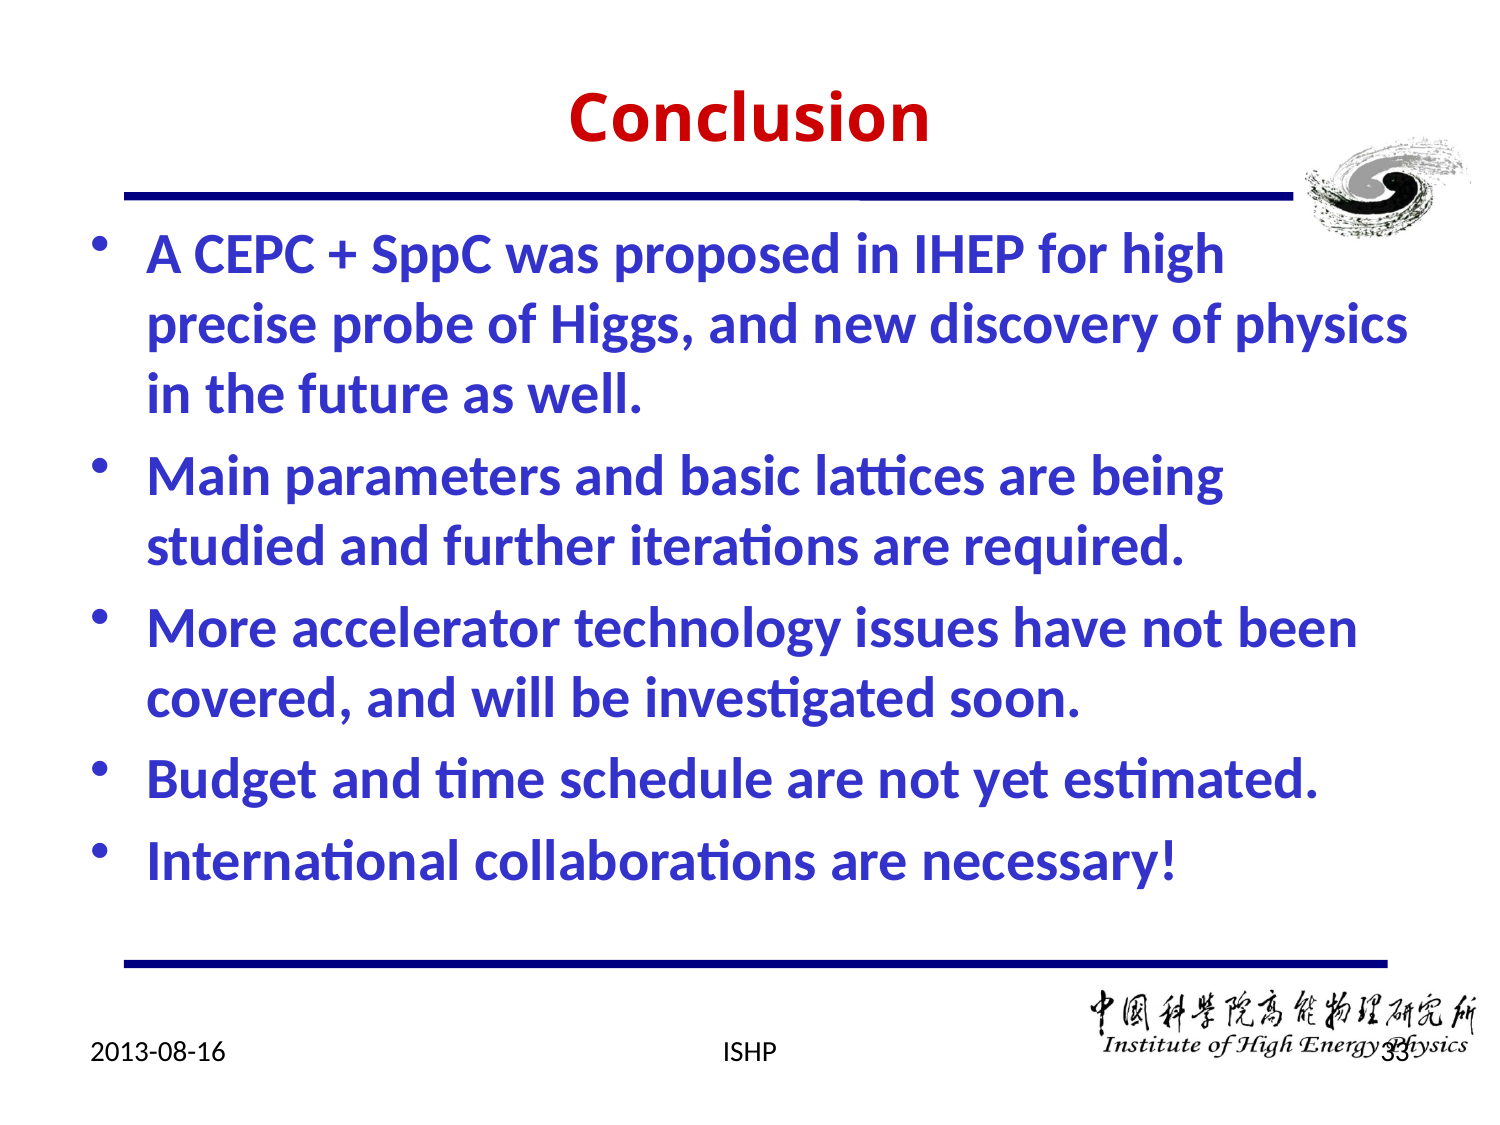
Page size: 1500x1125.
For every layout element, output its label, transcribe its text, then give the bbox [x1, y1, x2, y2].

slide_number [74, 1024, 426, 1103]
footer ISHP [512, 1024, 988, 1103]
picture [1080, 983, 1482, 1059]
picture [1305, 132, 1471, 244]
title Conclusion [75, 45, 1425, 185]
slide_number 33 [1074, 1024, 1426, 1103]
list A CEPC + SppC was proposed in IHEP for high precise probe of Higgs, and new discovery of physics in the future as well. Main parameters and basic lattices are being studied and further iterations are required. More accelerator technology issues have not been covered, and will be investigated soon. Budget and time schedule are not yet estimated. International collaborations are necessary! [75, 208, 1425, 951]
